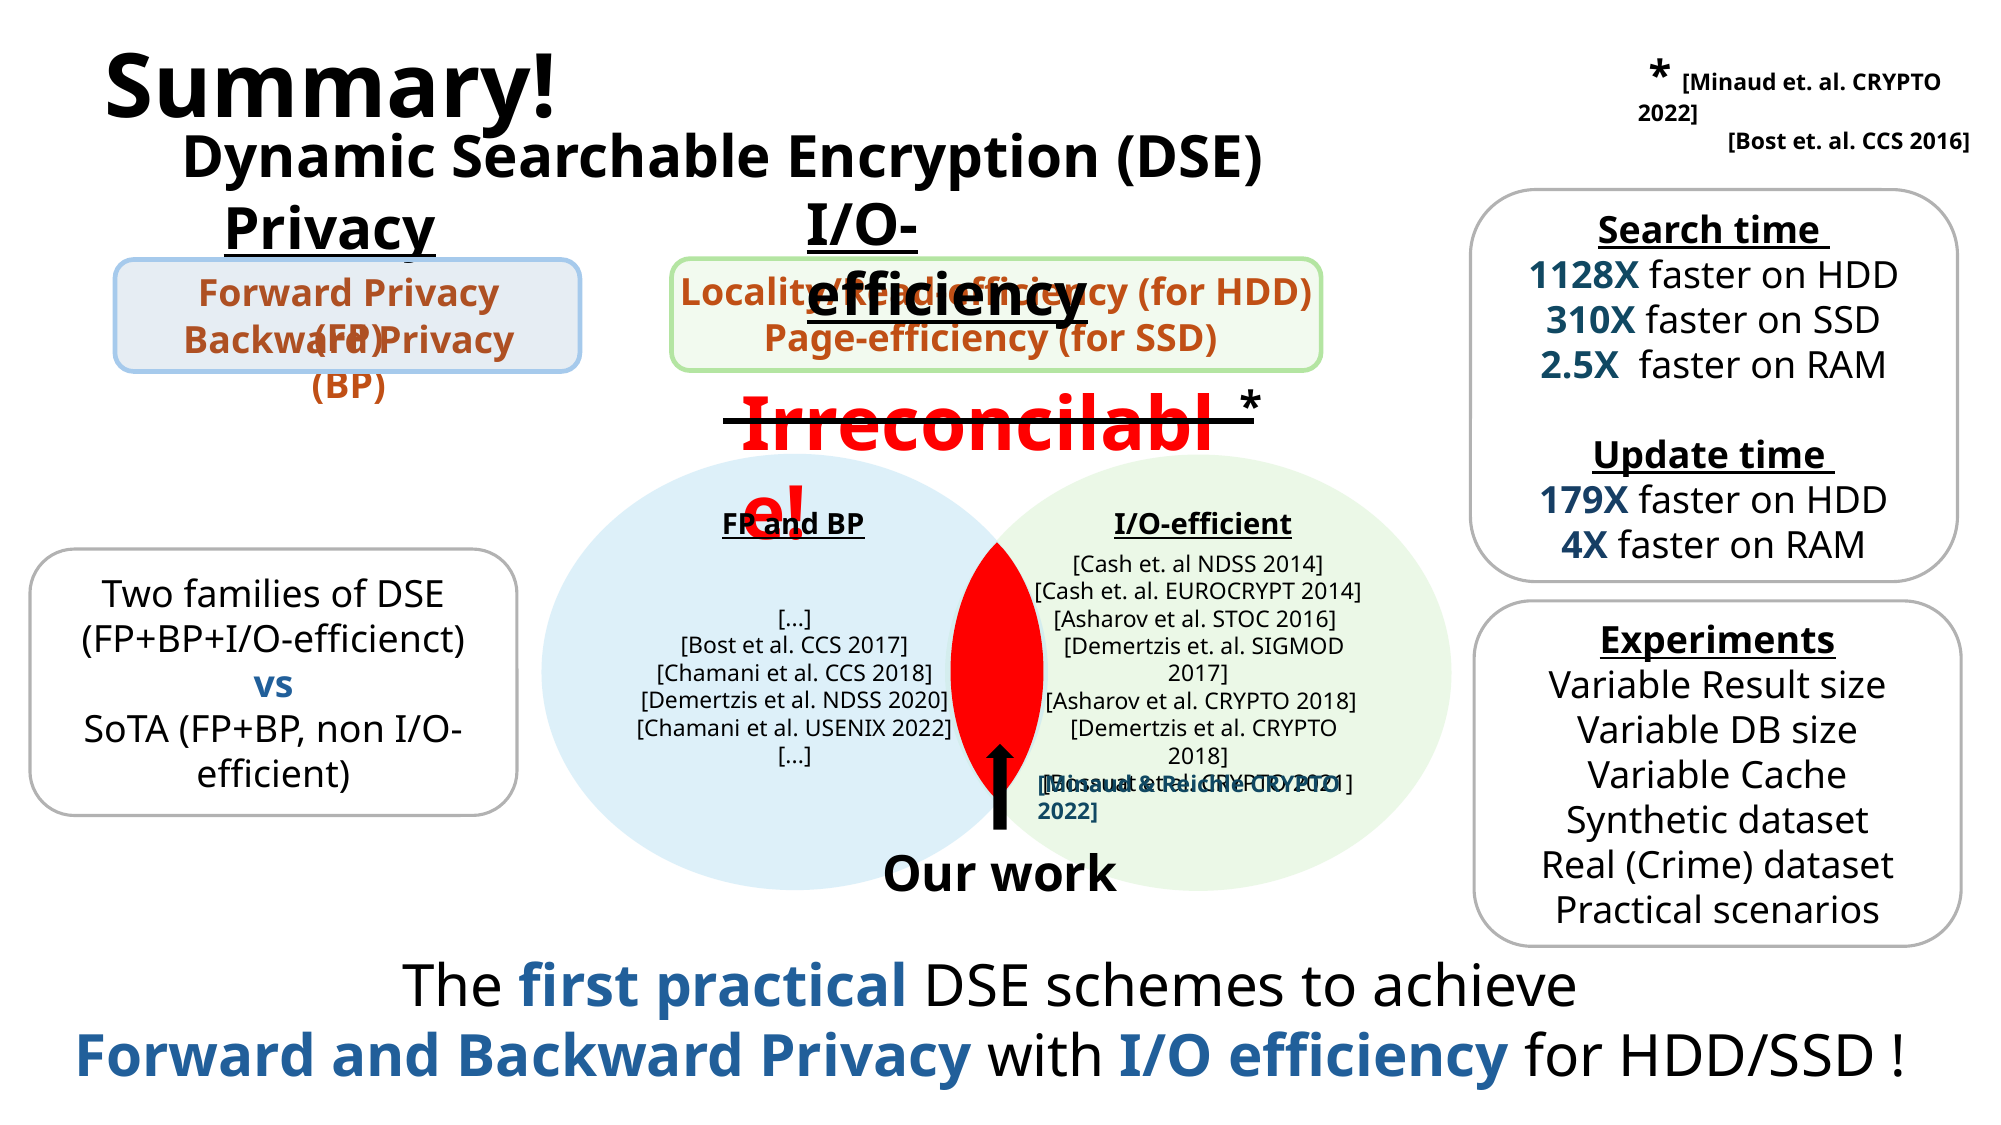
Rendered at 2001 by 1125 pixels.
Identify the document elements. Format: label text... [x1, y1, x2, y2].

text_box Search time 1128X faster on HDD 310X faster on SSD 2.5X faster on RAM Update time 179X faster on HDD 4X faster on RAM [1468, 187, 1960, 584]
text_box Backward Privacy (BP) [132, 373, 566, 414]
text_box The first practical DSE schemes to achieve Forward and Backward Privacy with I/O efficiency for HDD/SSD ! [0, 932, 1990, 1111]
text_box Summary! [89, 32, 1815, 144]
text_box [944, 454, 1452, 892]
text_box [762, 745, 1238, 911]
text_box [113, 257, 582, 374]
text_box I/O-efficiency [791, 179, 1203, 258]
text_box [647, 258, 1345, 372]
text_box * [Minaud et. al. CRYPTO 2022] [Bost et. al. CCS 2016] [1623, 41, 2000, 162]
text_box [...] [Bost et al. CCS 2017] [Chamani et al. CCS 2018] [Demertzis et al. NDSS 2020] [Chamani et al. USENIX 2022] [...] [539, 460, 944, 890]
text_box Privacy [208, 197, 522, 257]
text_box Dynamic Searchable Encryption (DSE) [167, 111, 1297, 197]
text_box Two families of DSE (FP+BP+I/O-efficienct) vs SoTA (FP+BP, non I/O-efficient) [28, 547, 519, 818]
text_box Irreconcilable! [726, 372, 1224, 418]
text_box Irreconcilable! [726, 424, 1258, 563]
text_box Experiments Variable Result size Variable DB size Variable Cache Synthetic dataset Real (Crime) dataset Practical scenarios [1472, 599, 1963, 948]
text_box * [1224, 372, 1297, 437]
text_box FP and BP [706, 498, 894, 549]
